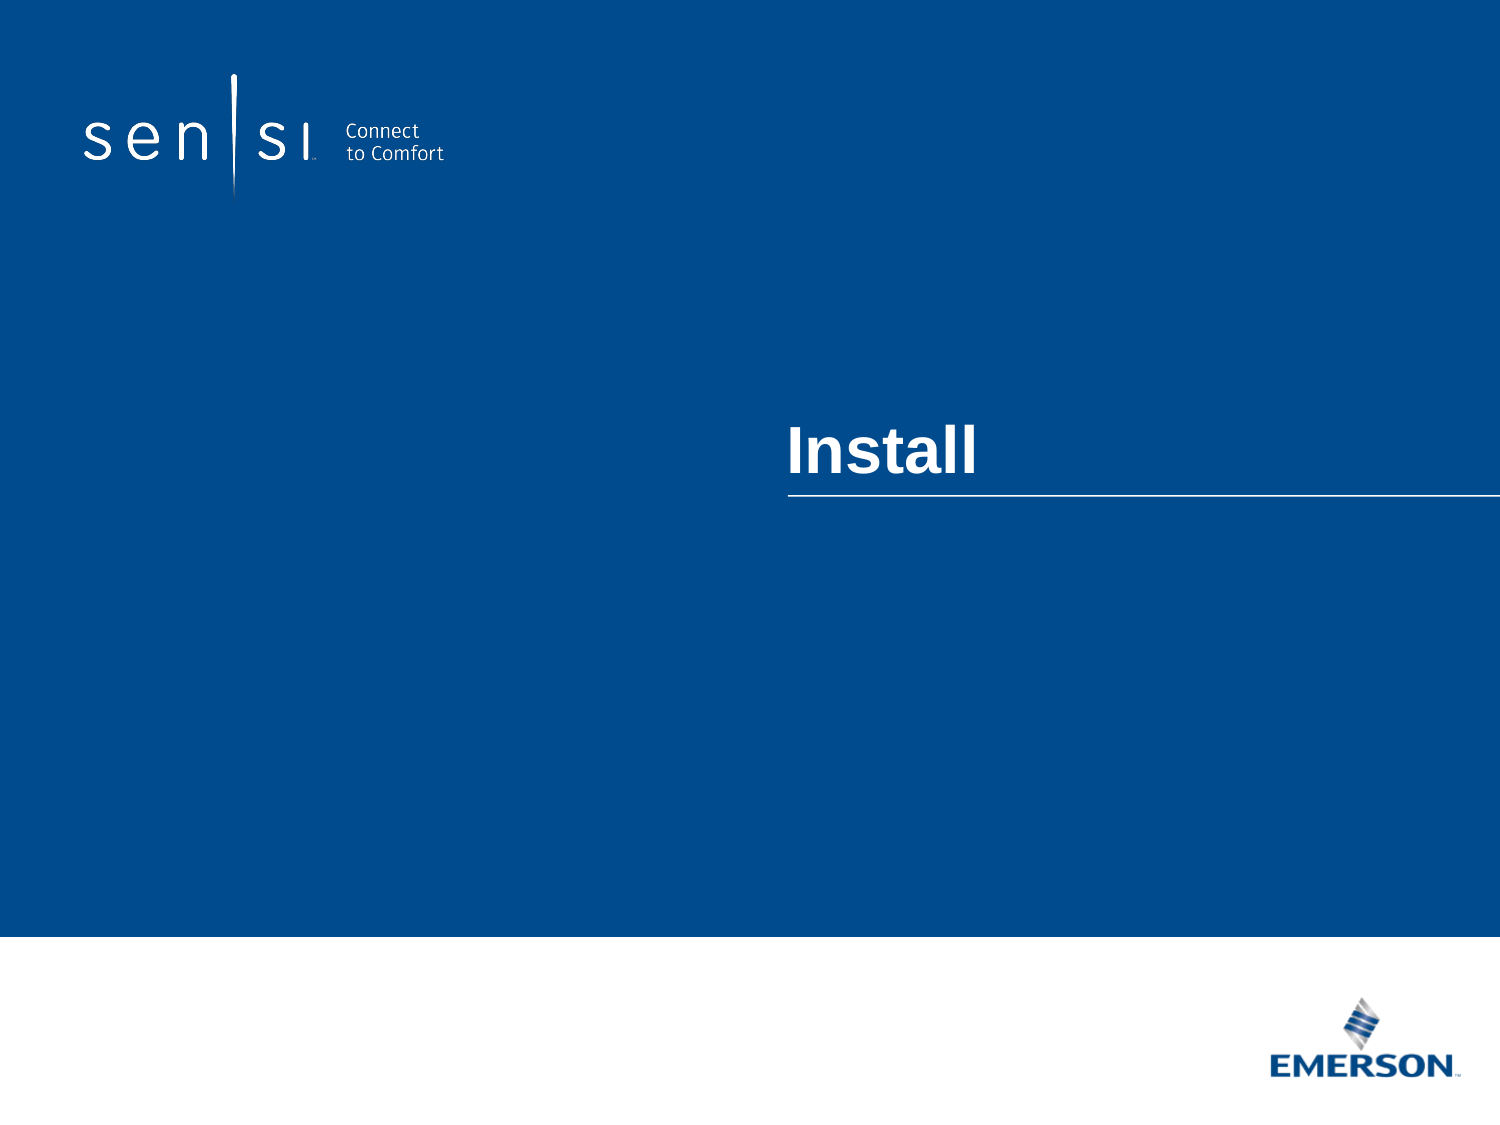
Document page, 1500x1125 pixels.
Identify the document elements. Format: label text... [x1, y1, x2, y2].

picture [83, 74, 444, 205]
list Install [771, 189, 1451, 496]
picture [1261, 988, 1467, 1086]
